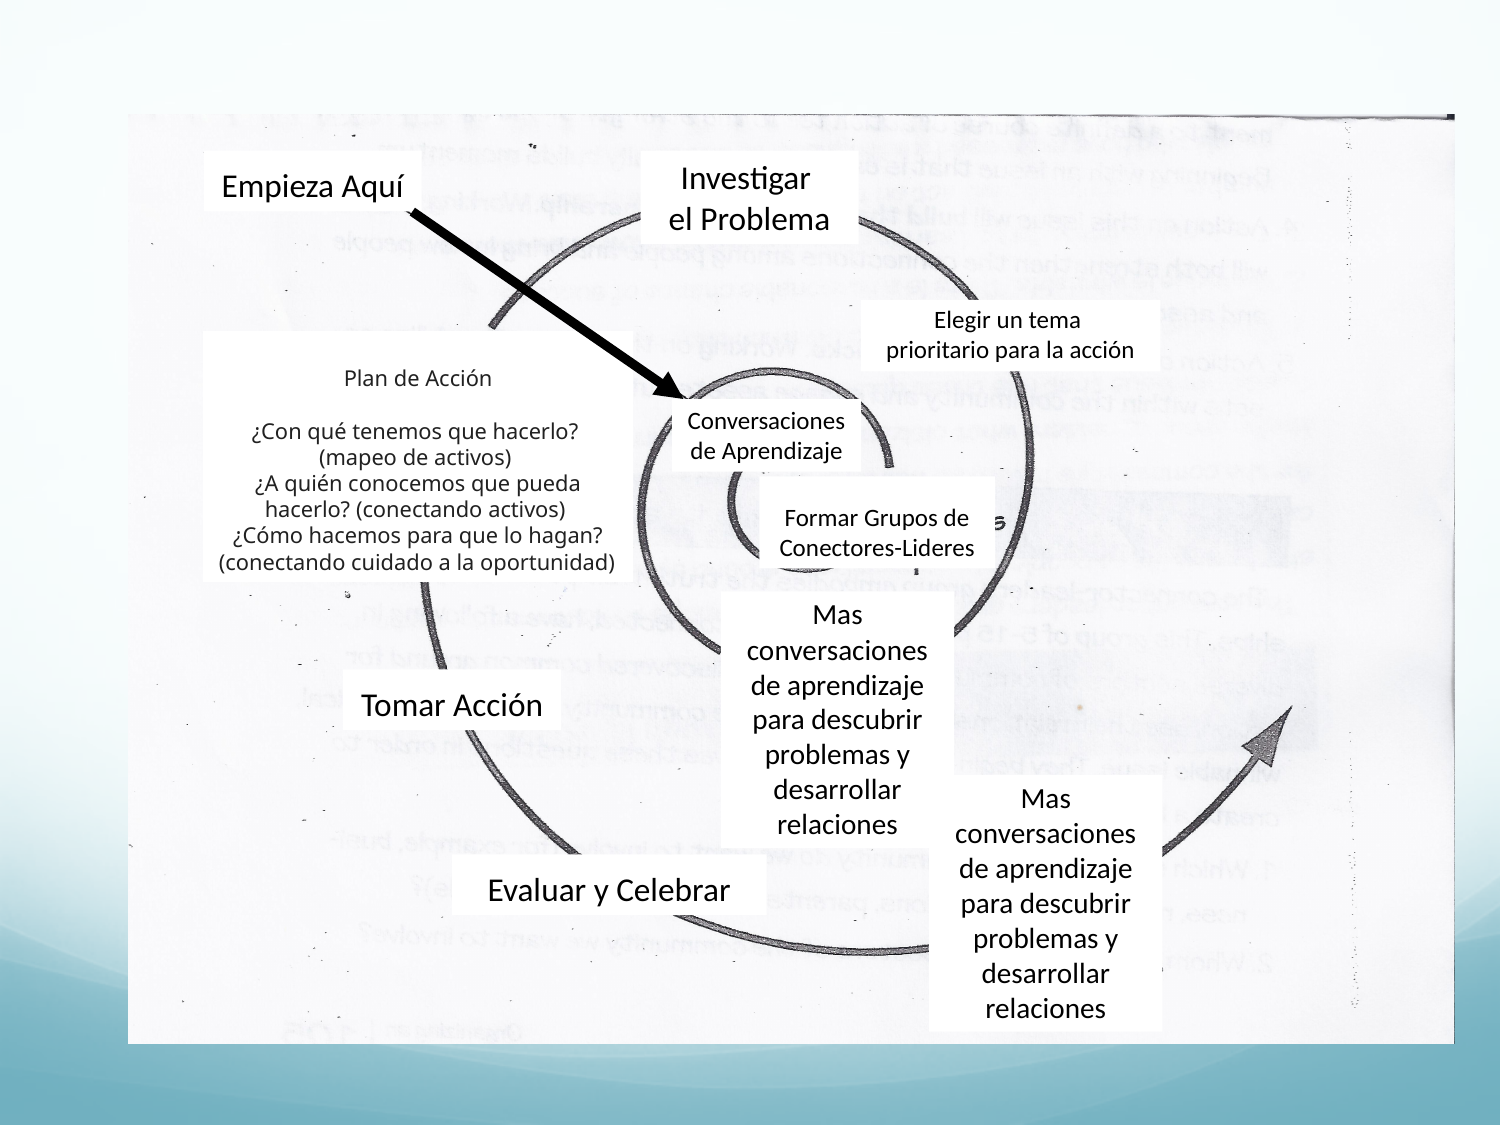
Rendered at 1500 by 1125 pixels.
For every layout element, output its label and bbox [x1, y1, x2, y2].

list [127, 113, 1456, 1045]
text_box [411, 211, 684, 400]
